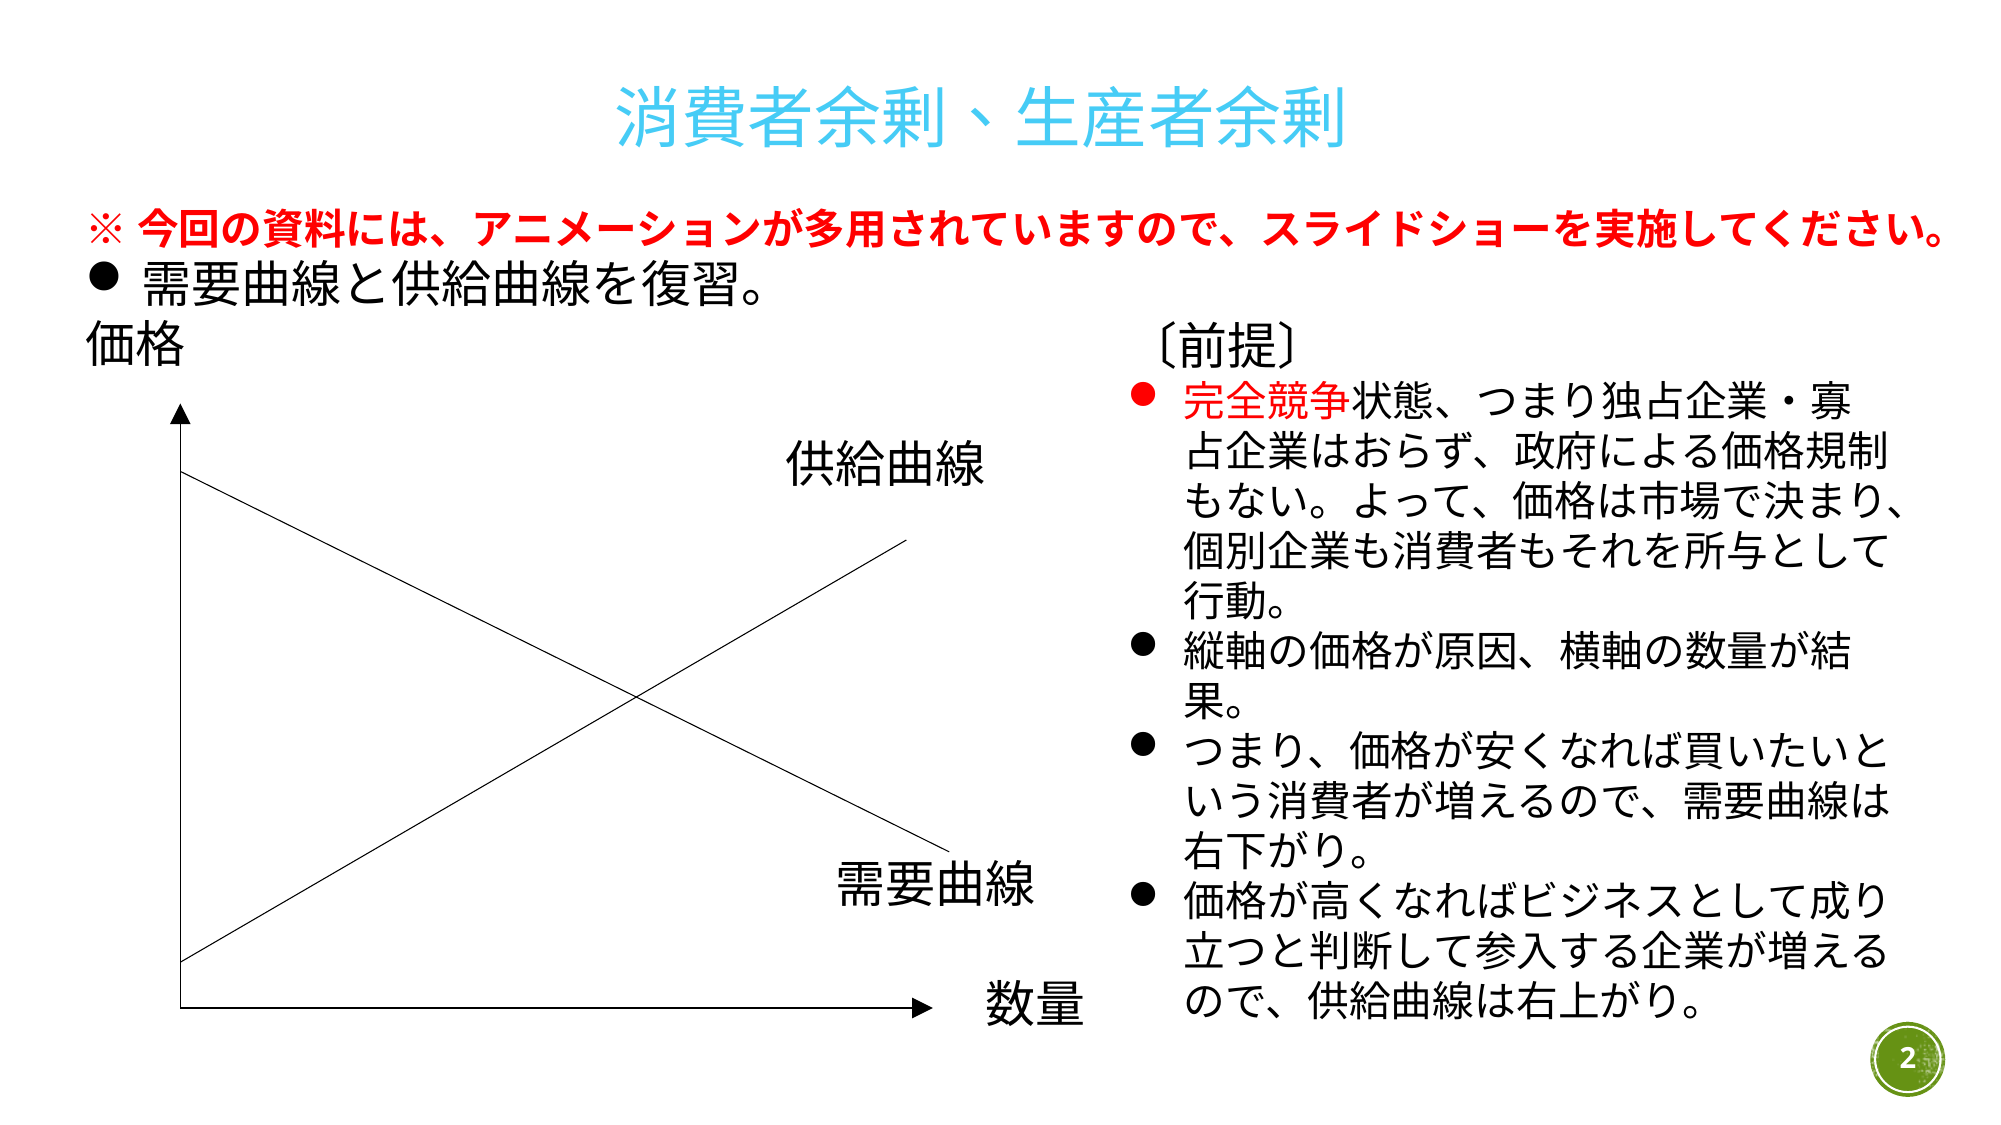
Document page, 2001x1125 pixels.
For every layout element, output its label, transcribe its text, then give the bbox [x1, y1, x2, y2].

text_box ※今回の資料には、アニメーションが多用されていますので、スライドショーを実施してください。 需要曲線と供給曲線を復習。 価格 供給曲線 需要曲線 数量 [70, 195, 1961, 1041]
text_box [181, 404, 949, 1008]
text_box 〔前提〕 完全競争状態、つまり独占企業・寡占企業はおらず、政府による価格規制もない。よって、価格は市場で決まり、個別企業も消費者もそれを所与として行動。 縦軸の価格が原因、横軸の数量が結果。 つまり、価格が安くなれば買いたいという消費者が増えるので、需要曲線は右下がり。 価格が高くなればビジネスとして成り立つと判断して参入する企業が増えるので、供給曲線は右上がり。 [1112, 307, 1908, 1033]
text_box 消費者余剰、生産者余剰 [47, 68, 1916, 164]
slide_number 2 [1855, 1041, 1961, 1089]
